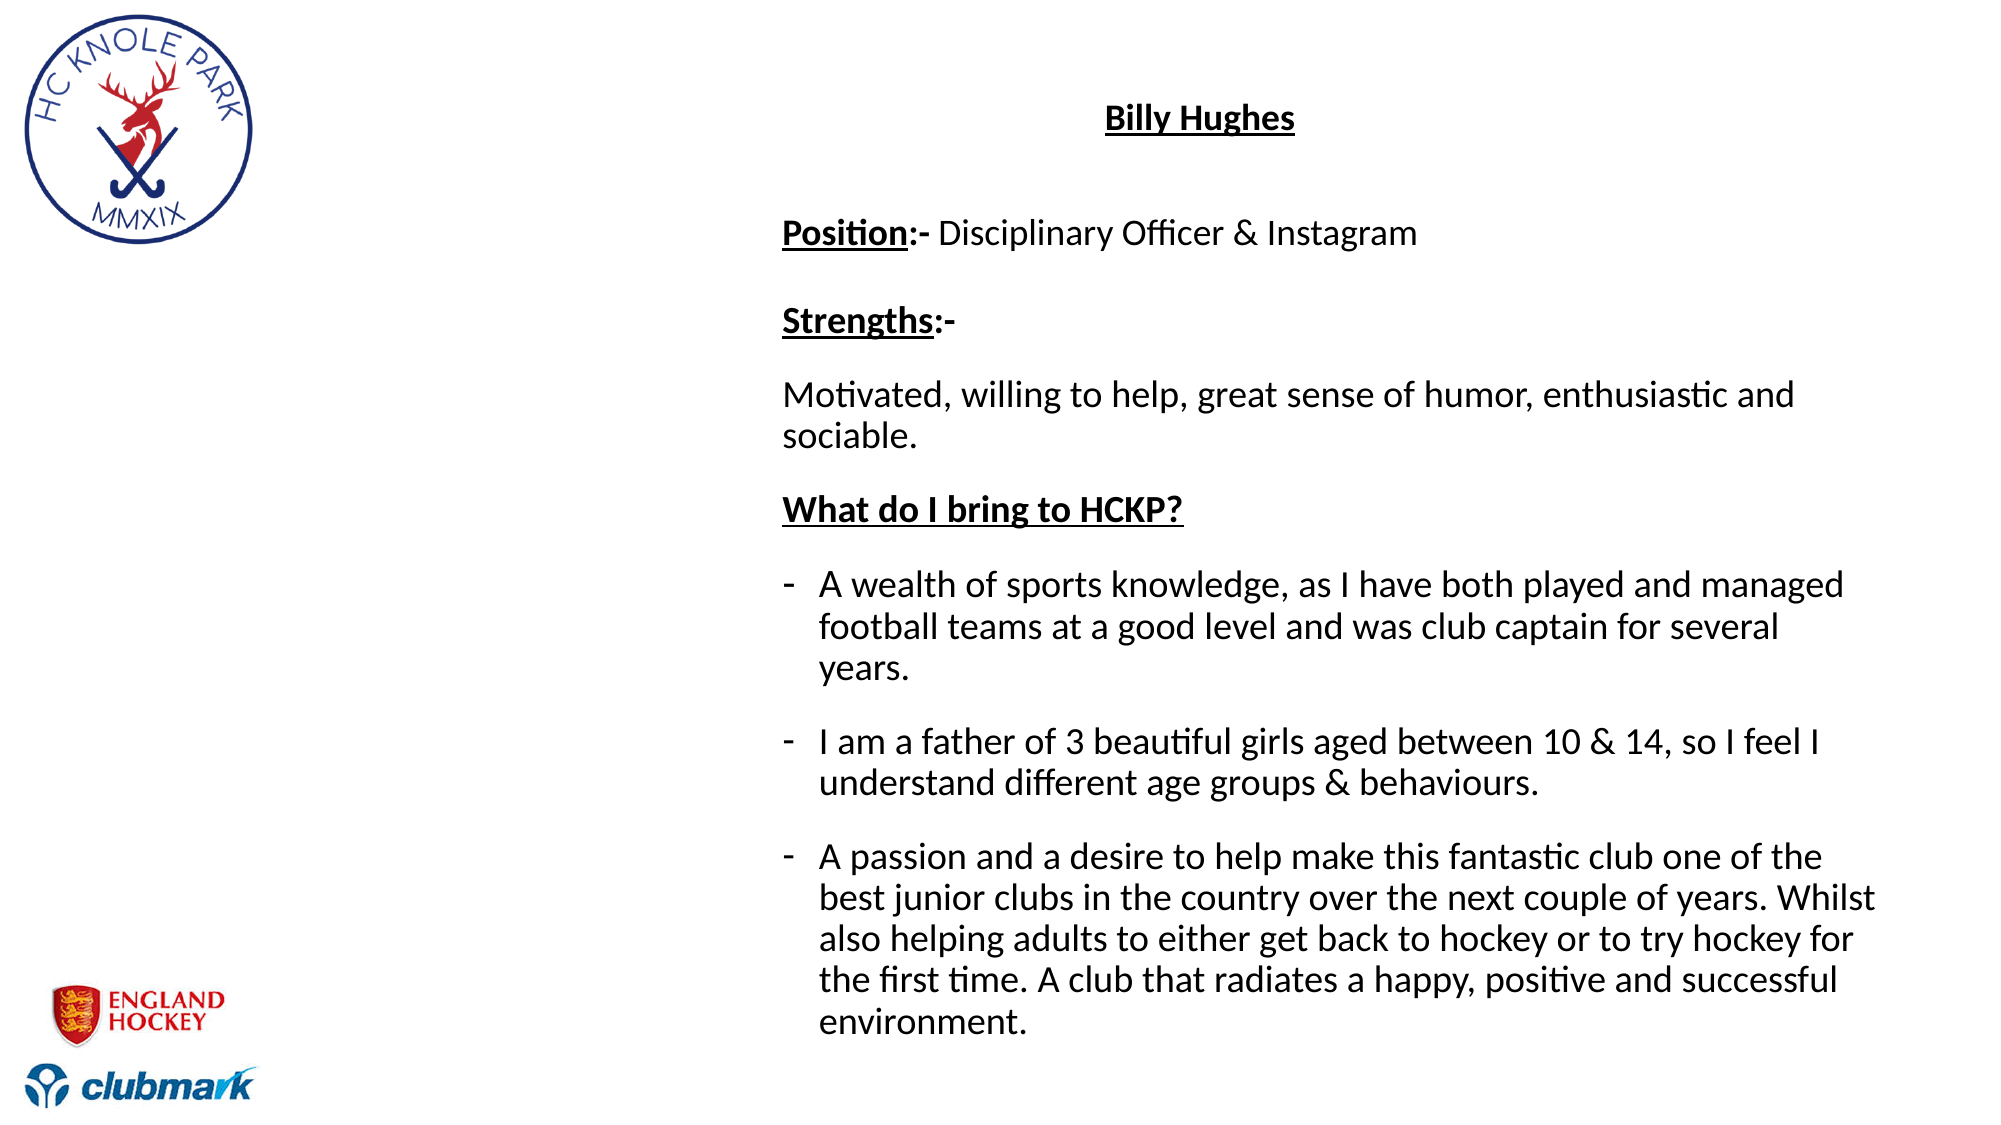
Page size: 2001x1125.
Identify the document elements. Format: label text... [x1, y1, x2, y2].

picture [0, 0, 294, 254]
list Strengths:- Motivated, willing to help, great sense of humor, enthusiastic and sociable. What do I bring to HCKP? A wealth of sports knowledge, as I have both played and managed football teams at a good level and was club captain for several years. I am a father of 3 beautiful girls aged between 10 & 14, so I feel I understand different age groups & behaviours. A passion and a desire to help make this fantastic club one of the best junior clubs in the country over the next couple of years. Whilst also helping adults to either get back to hockey or to try hockey for the first time. A club that radiates a happy, positive and successful environment. [767, 293, 1892, 1053]
picture [0, 972, 291, 1125]
text_box Billy Hughes [1089, 85, 1350, 146]
text_box Position:- Disciplinary Officer & Instagram [767, 200, 1673, 261]
